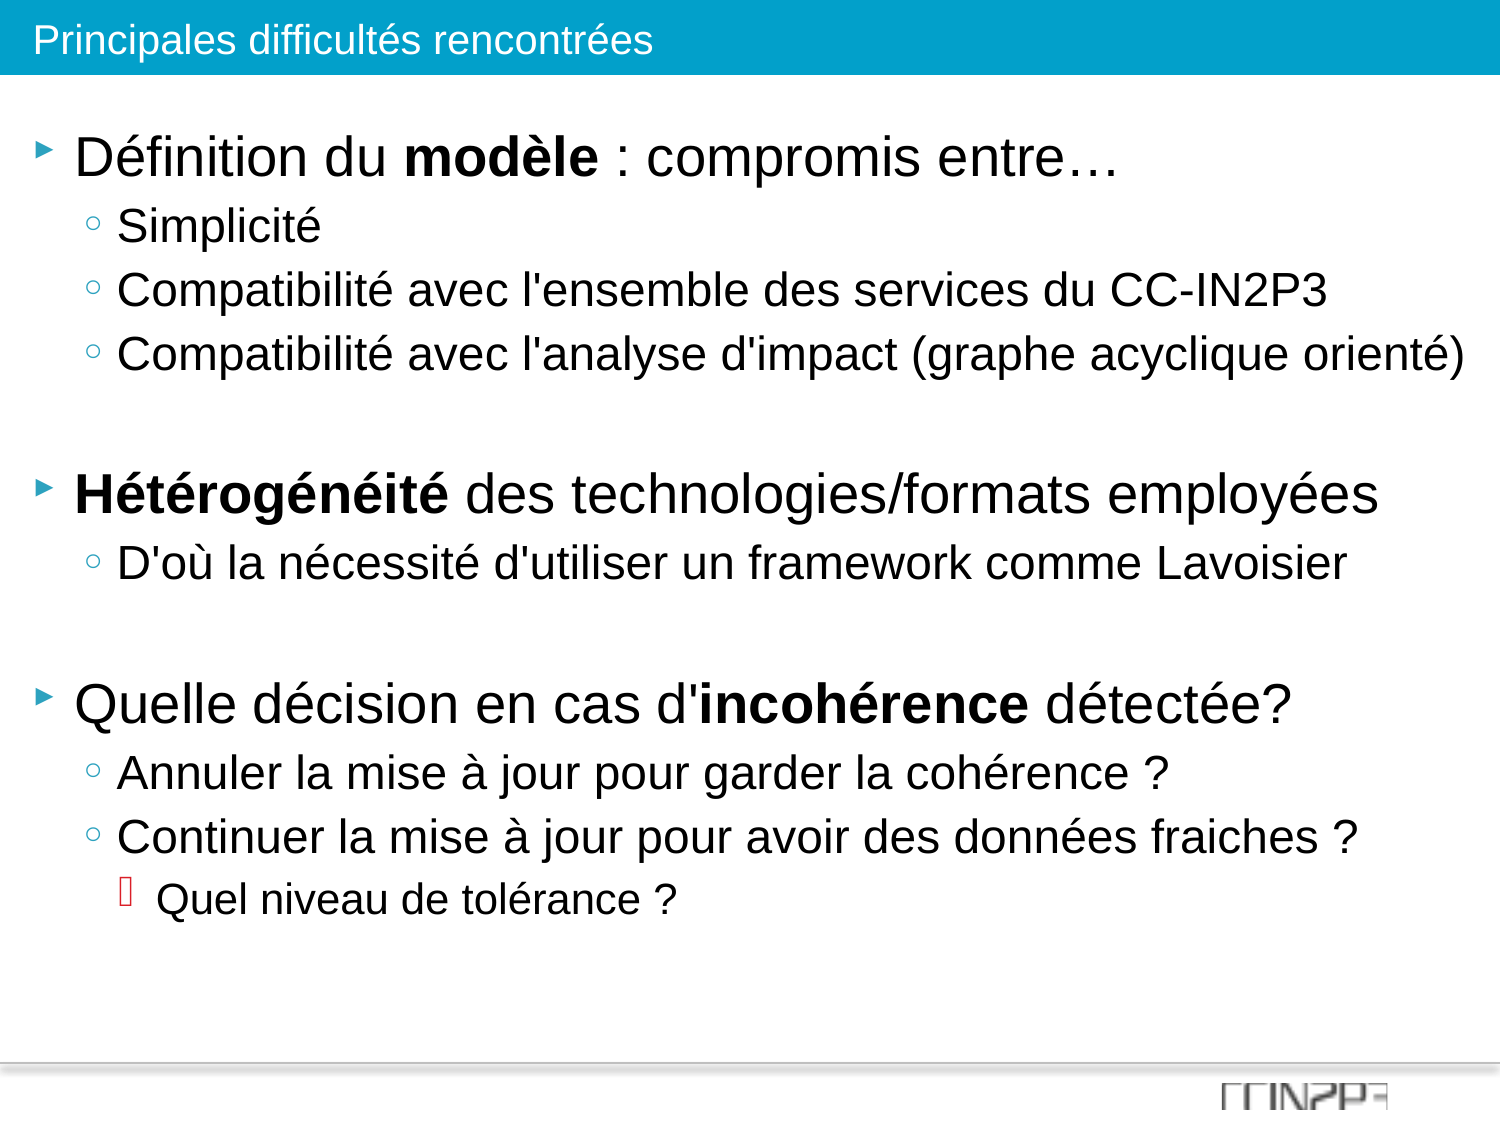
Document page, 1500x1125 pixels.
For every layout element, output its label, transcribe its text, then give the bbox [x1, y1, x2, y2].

list Principales difficultés rencontrées [0, 0, 1500, 75]
list Définition du modèle : compromis entre… Simplicité Compatibilité avec l'ensemble des services du CC-IN2P3 Compatibilité avec l'analyse d'impact (graphe acyclique orienté) Hétérogénéité des technologies/formats employées D'où la nécessité d'utiliser un framework comme Lavoisier Quelle décision en cas d'incohérence détectée? Annuler la mise à jour pour garder la cohérence ? Continuer la mise à jour pour avoir des données fraiches ? Quel niveau de tolérance ? [0, 112, 1500, 1030]
